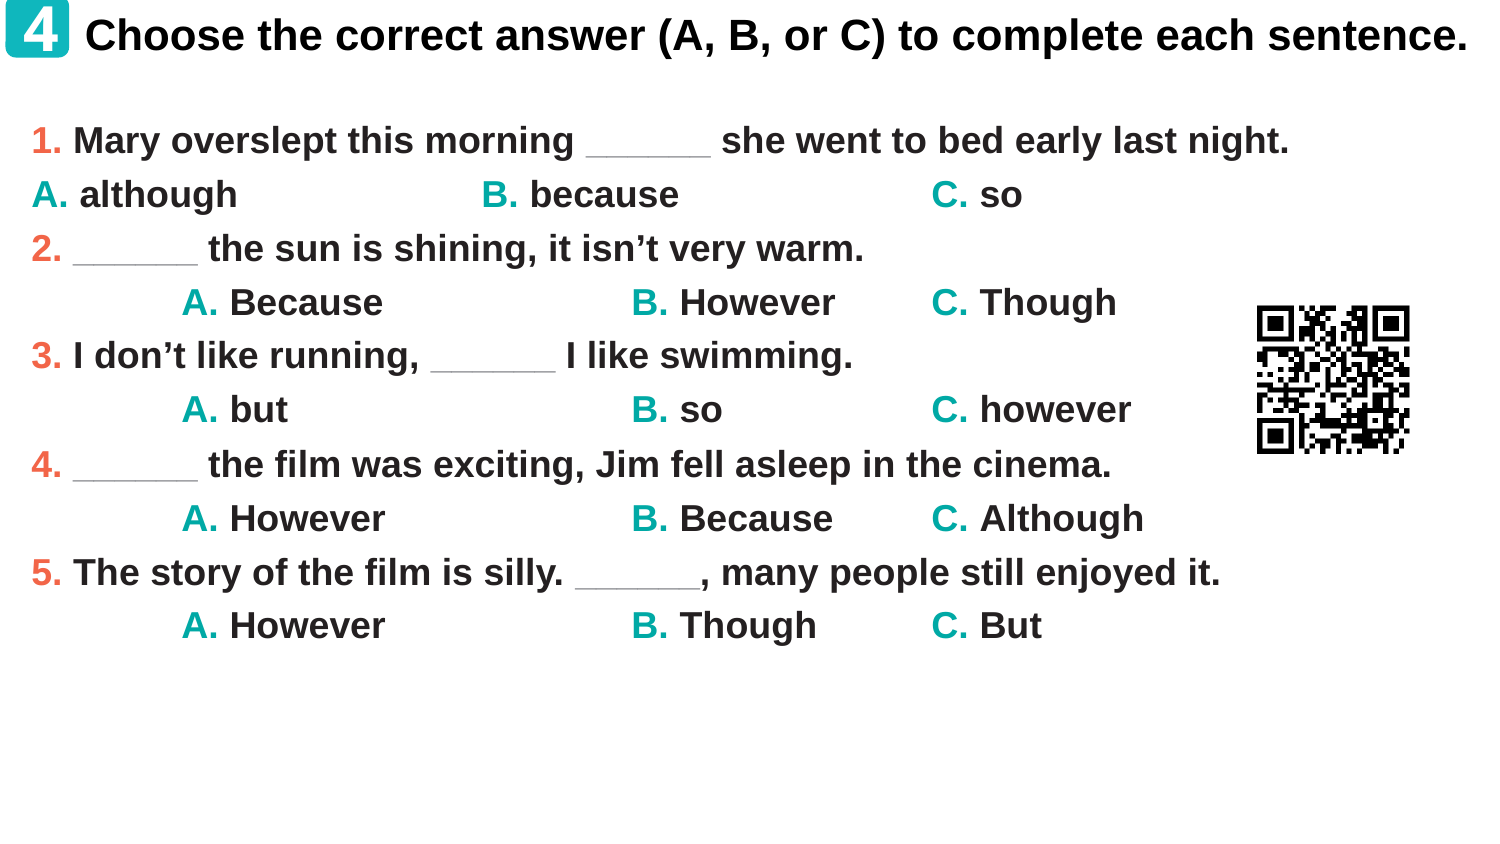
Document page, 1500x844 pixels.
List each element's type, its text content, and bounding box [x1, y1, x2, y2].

text_box [63, 0, 70, 57]
picture [1235, 285, 1430, 474]
text_box 1. Mary overslept this morning ______ she went to bed early last night. A. although B. because C. so 2. ______ the sun is shining, it isn’t very warm. A. Because B. However C. Though 3. I don’t like running, ______ I like swimming. A. but B. so C. however 4. ______ the film was exciting, Jim fell asleep in the cinema. A. However B. Because C. Although 5. The story of the film is silly. ______, many people still enjoyed it. A. However B. Though C. But [20, 101, 1500, 652]
text_box 4 [12, 0, 63, 70]
text_box Choose the correct answer (A, B, or C) to complete each sentence. [73, 0, 1500, 65]
text_box [5, 0, 12, 57]
